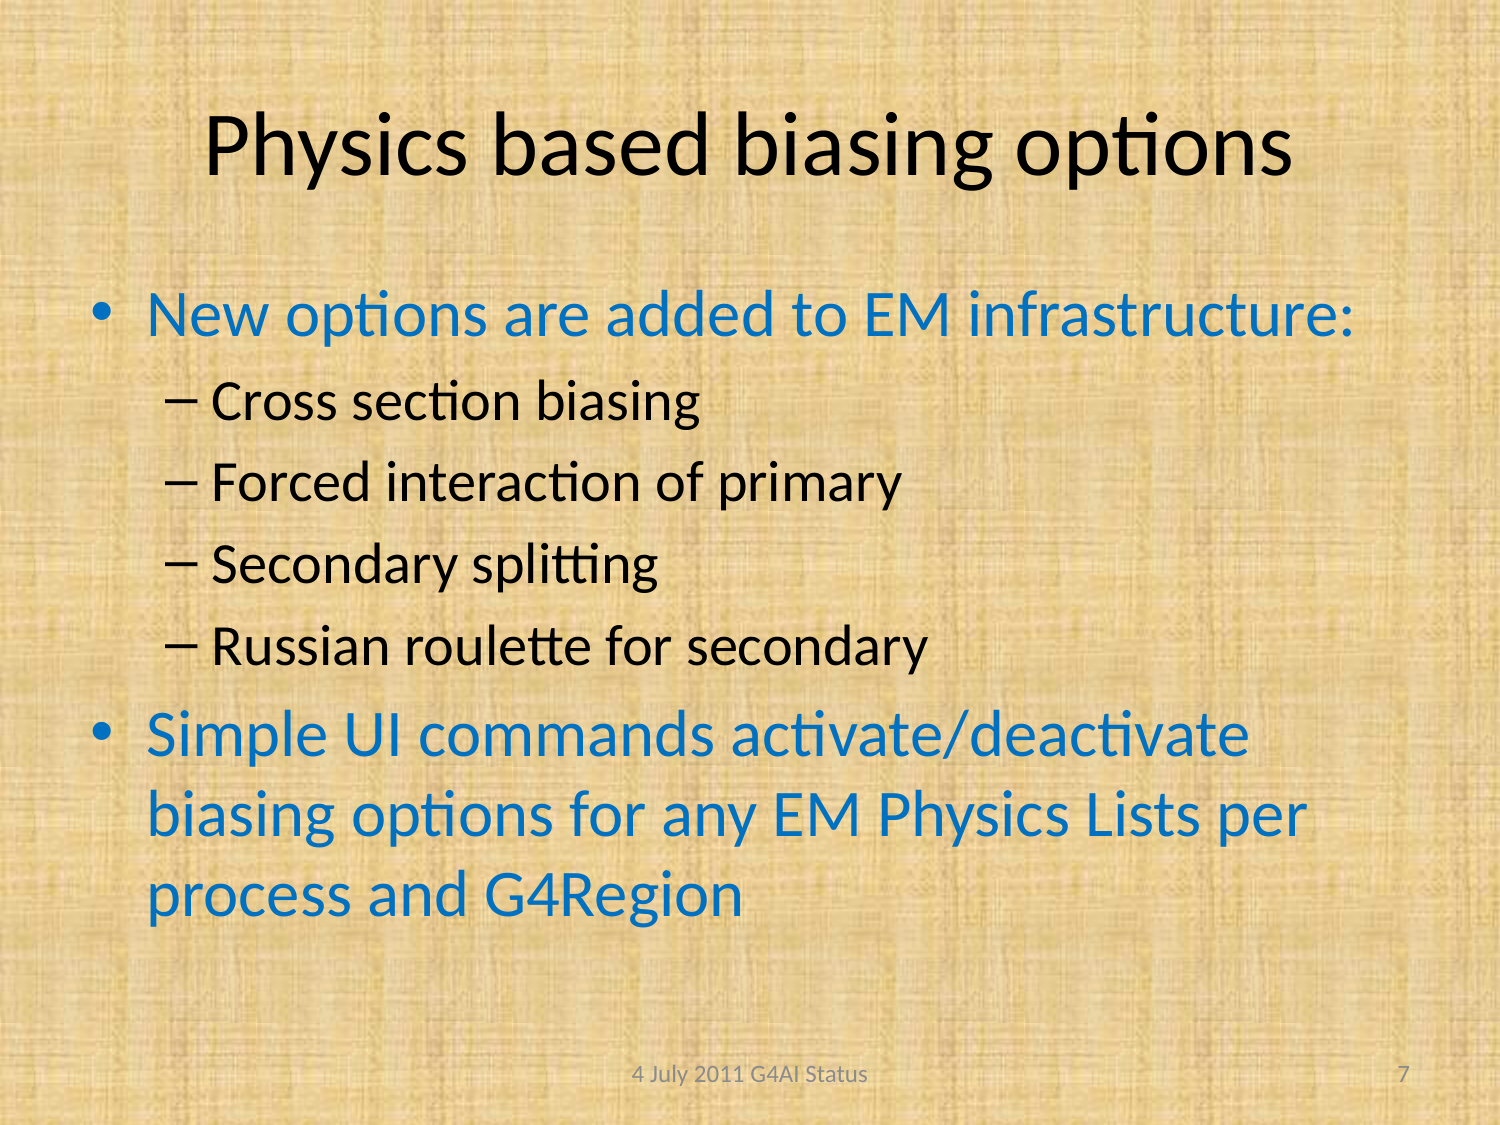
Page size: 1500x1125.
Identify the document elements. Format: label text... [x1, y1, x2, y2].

picture [0, 0, 1500, 1125]
list New options are added to EM infrastructure: Cross section biasing Forced interaction of primary Secondary splitting Russian roulette for secondary Simple UI commands activate/deactivate biasing options for any EM Physics Lists per process and G4Region [75, 262, 1425, 1005]
slide_number 7 [1074, 1042, 1425, 1103]
footer 4 July 2011 G4AI Status [512, 1042, 988, 1103]
title Physics based biasing options [75, 45, 1425, 233]
